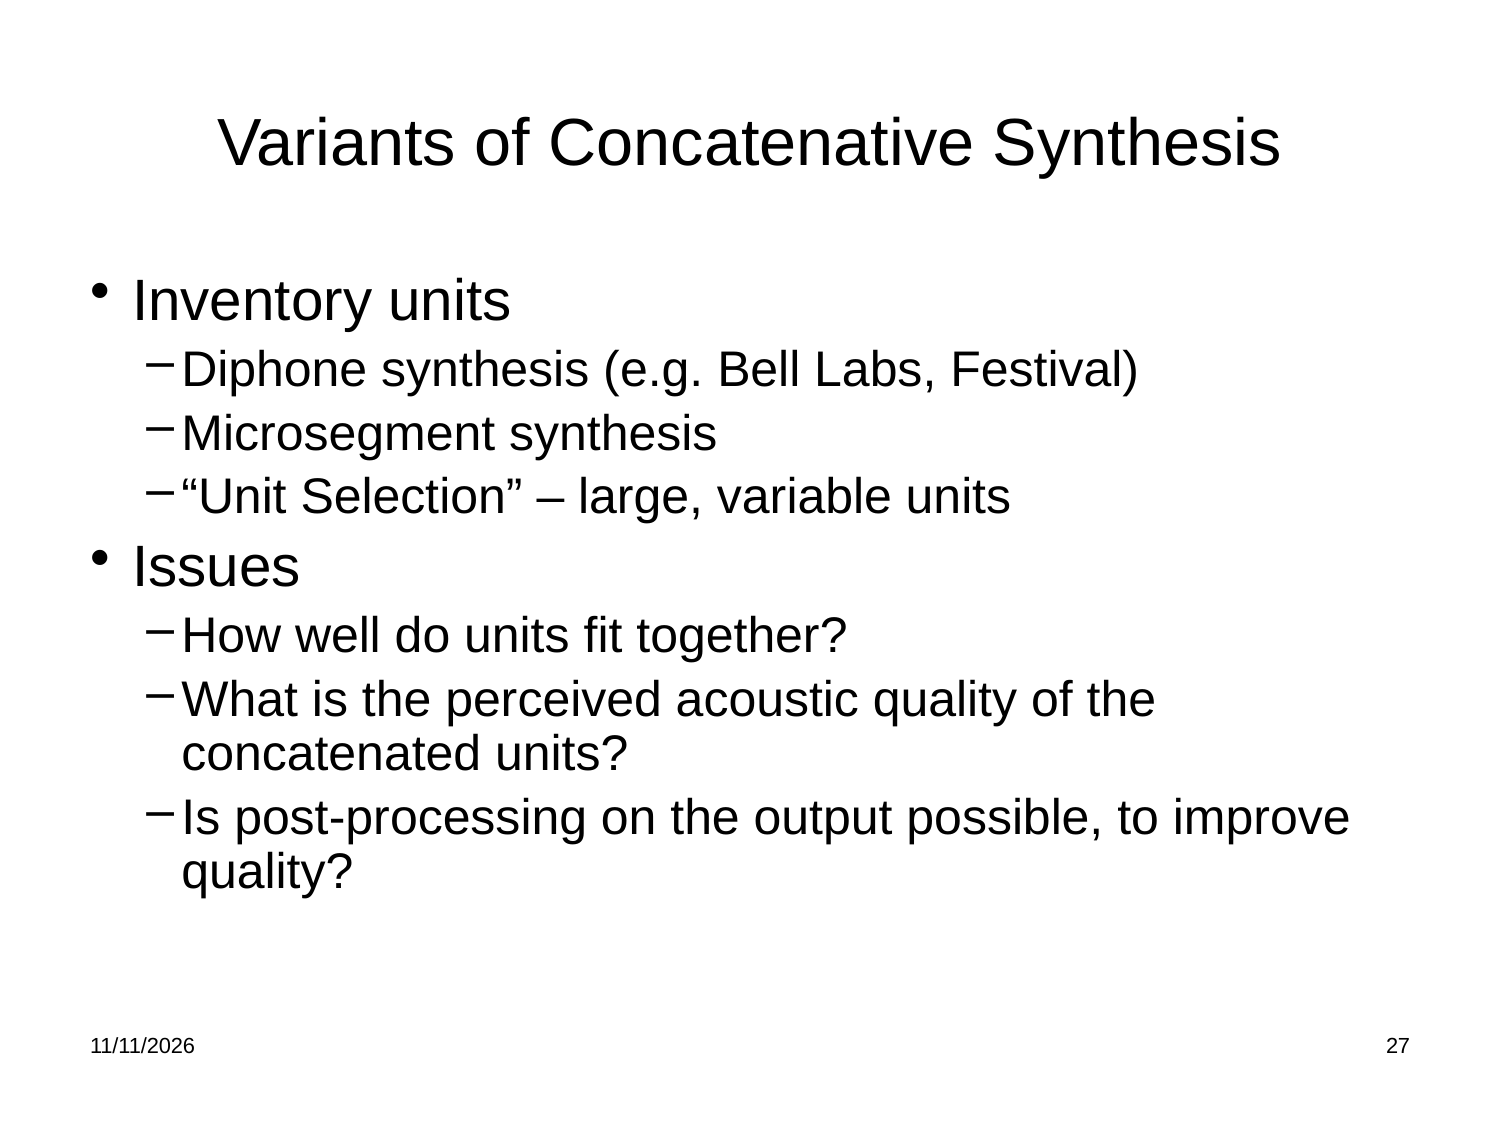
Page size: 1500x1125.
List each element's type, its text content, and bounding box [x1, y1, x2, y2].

list Inventory units Diphone synthesis (e.g. Bell Labs, Festival) Microsegment synthesis “Unit Selection” – large, variable units Issues How well do units fit together? What is the perceived acoustic quality of the concatenated units? Is post-processing on the output possible, to improve quality? [75, 262, 1425, 1005]
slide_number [74, 1024, 426, 1103]
title Variants of Concatenative Synthesis [75, 45, 1425, 233]
slide_number 27 [1074, 1024, 1426, 1103]
